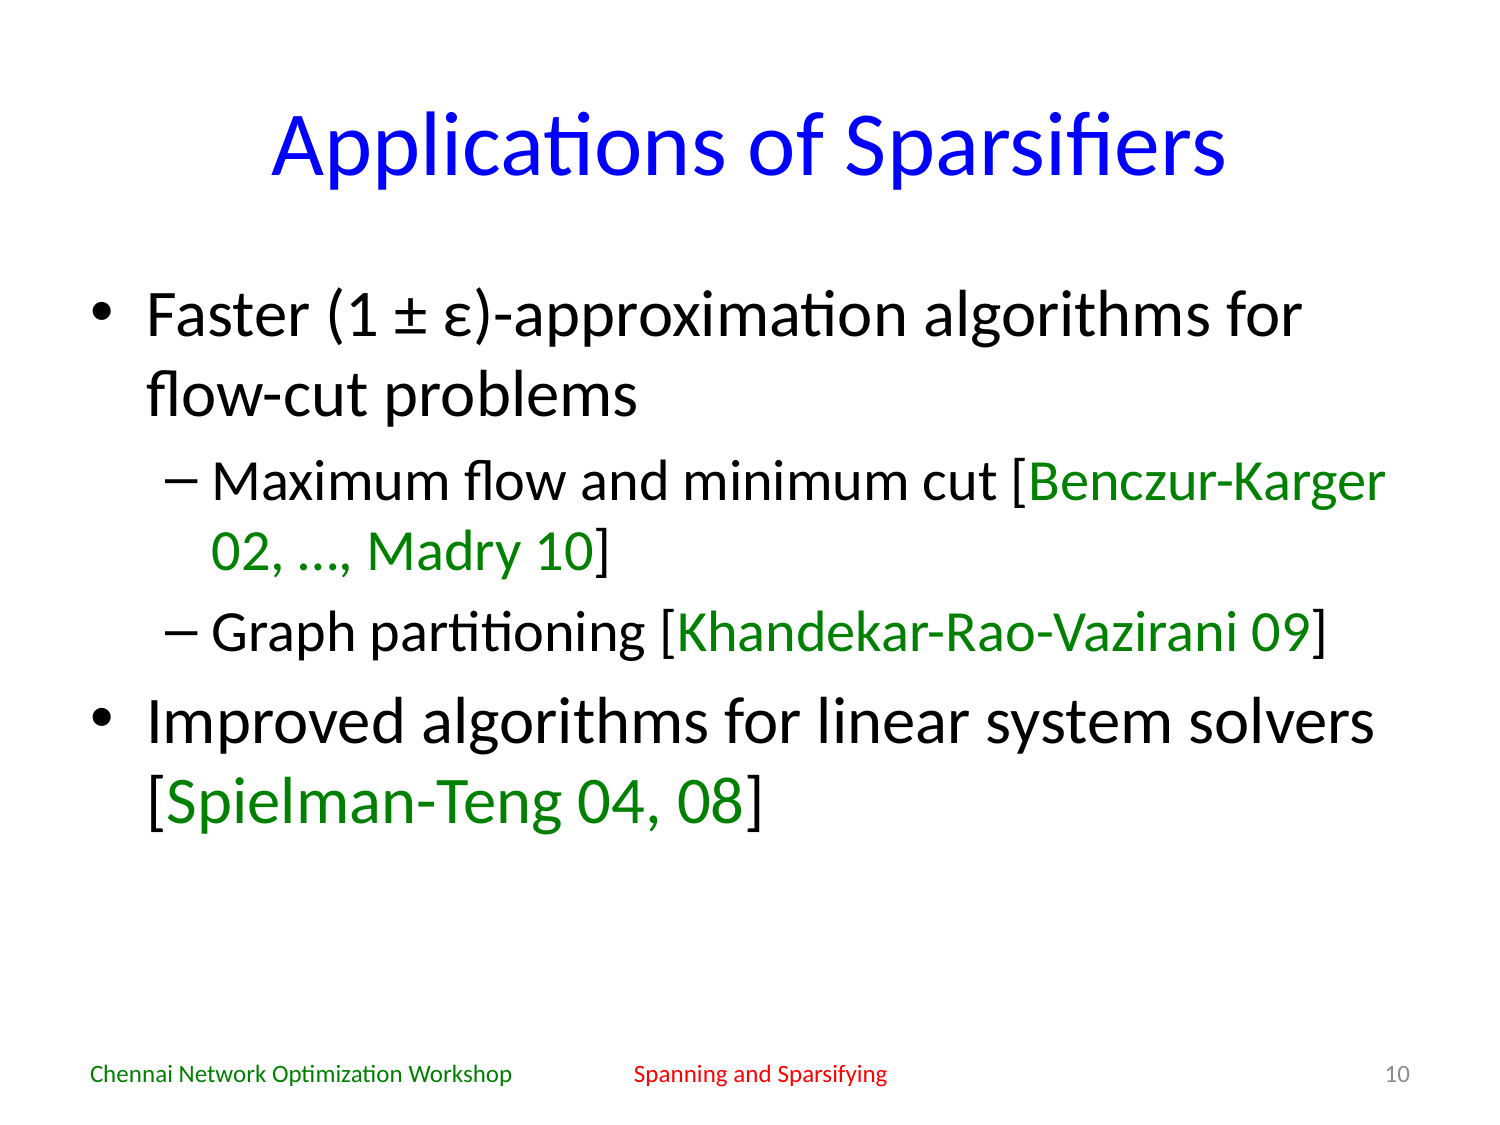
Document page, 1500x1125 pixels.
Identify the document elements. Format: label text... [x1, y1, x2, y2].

slide_number 10 [1074, 1042, 1425, 1103]
footer Spanning and Sparsifying [608, 1042, 914, 1103]
slide_number Chennai Network Optimization Workshop [75, 1042, 532, 1103]
list Faster (1 ± ε)-approximation algorithms for flow-cut problems Maximum flow and minimum cut [Benczur-Karger 02, …, Madry 10] Graph partitioning [Khandekar-Rao-Vazirani 09] Improved algorithms for linear system solvers [Spielman-Teng 04, 08] [75, 262, 1425, 1005]
title Applications of Sparsifiers [75, 45, 1425, 233]
